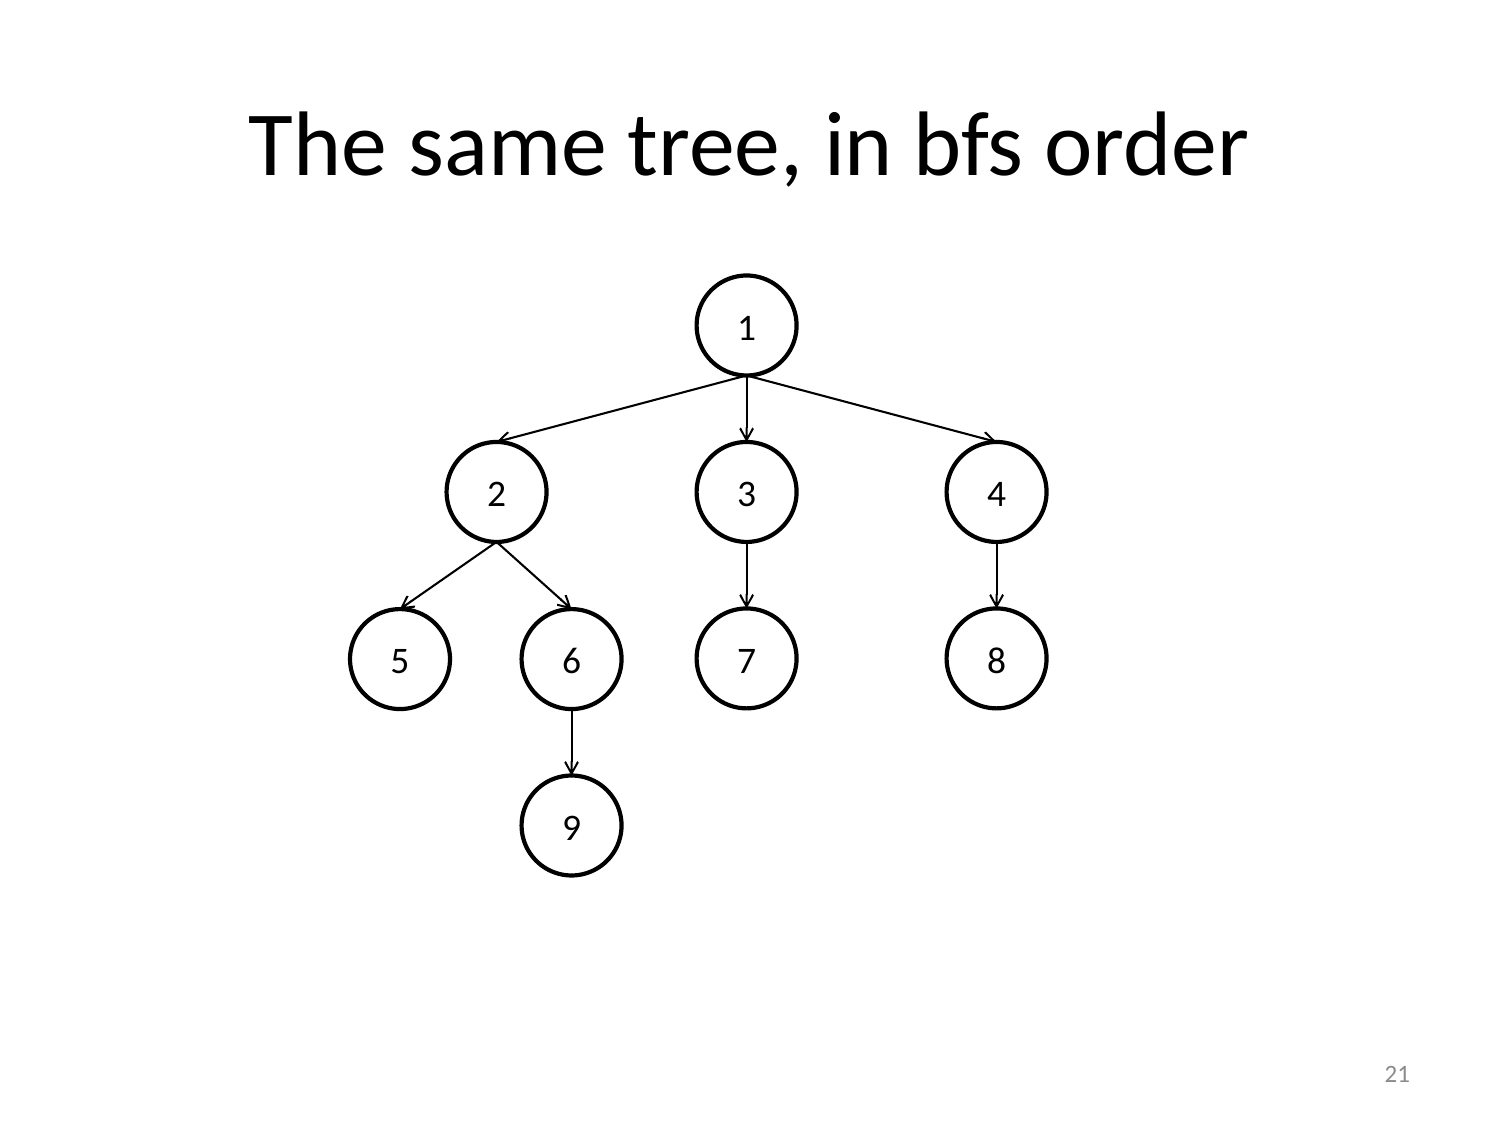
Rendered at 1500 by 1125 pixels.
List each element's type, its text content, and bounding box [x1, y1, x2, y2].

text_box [349, 275, 1047, 876]
slide_number 21 [1074, 1042, 1425, 1103]
title The same tree, in bfs order [75, 45, 1425, 233]
